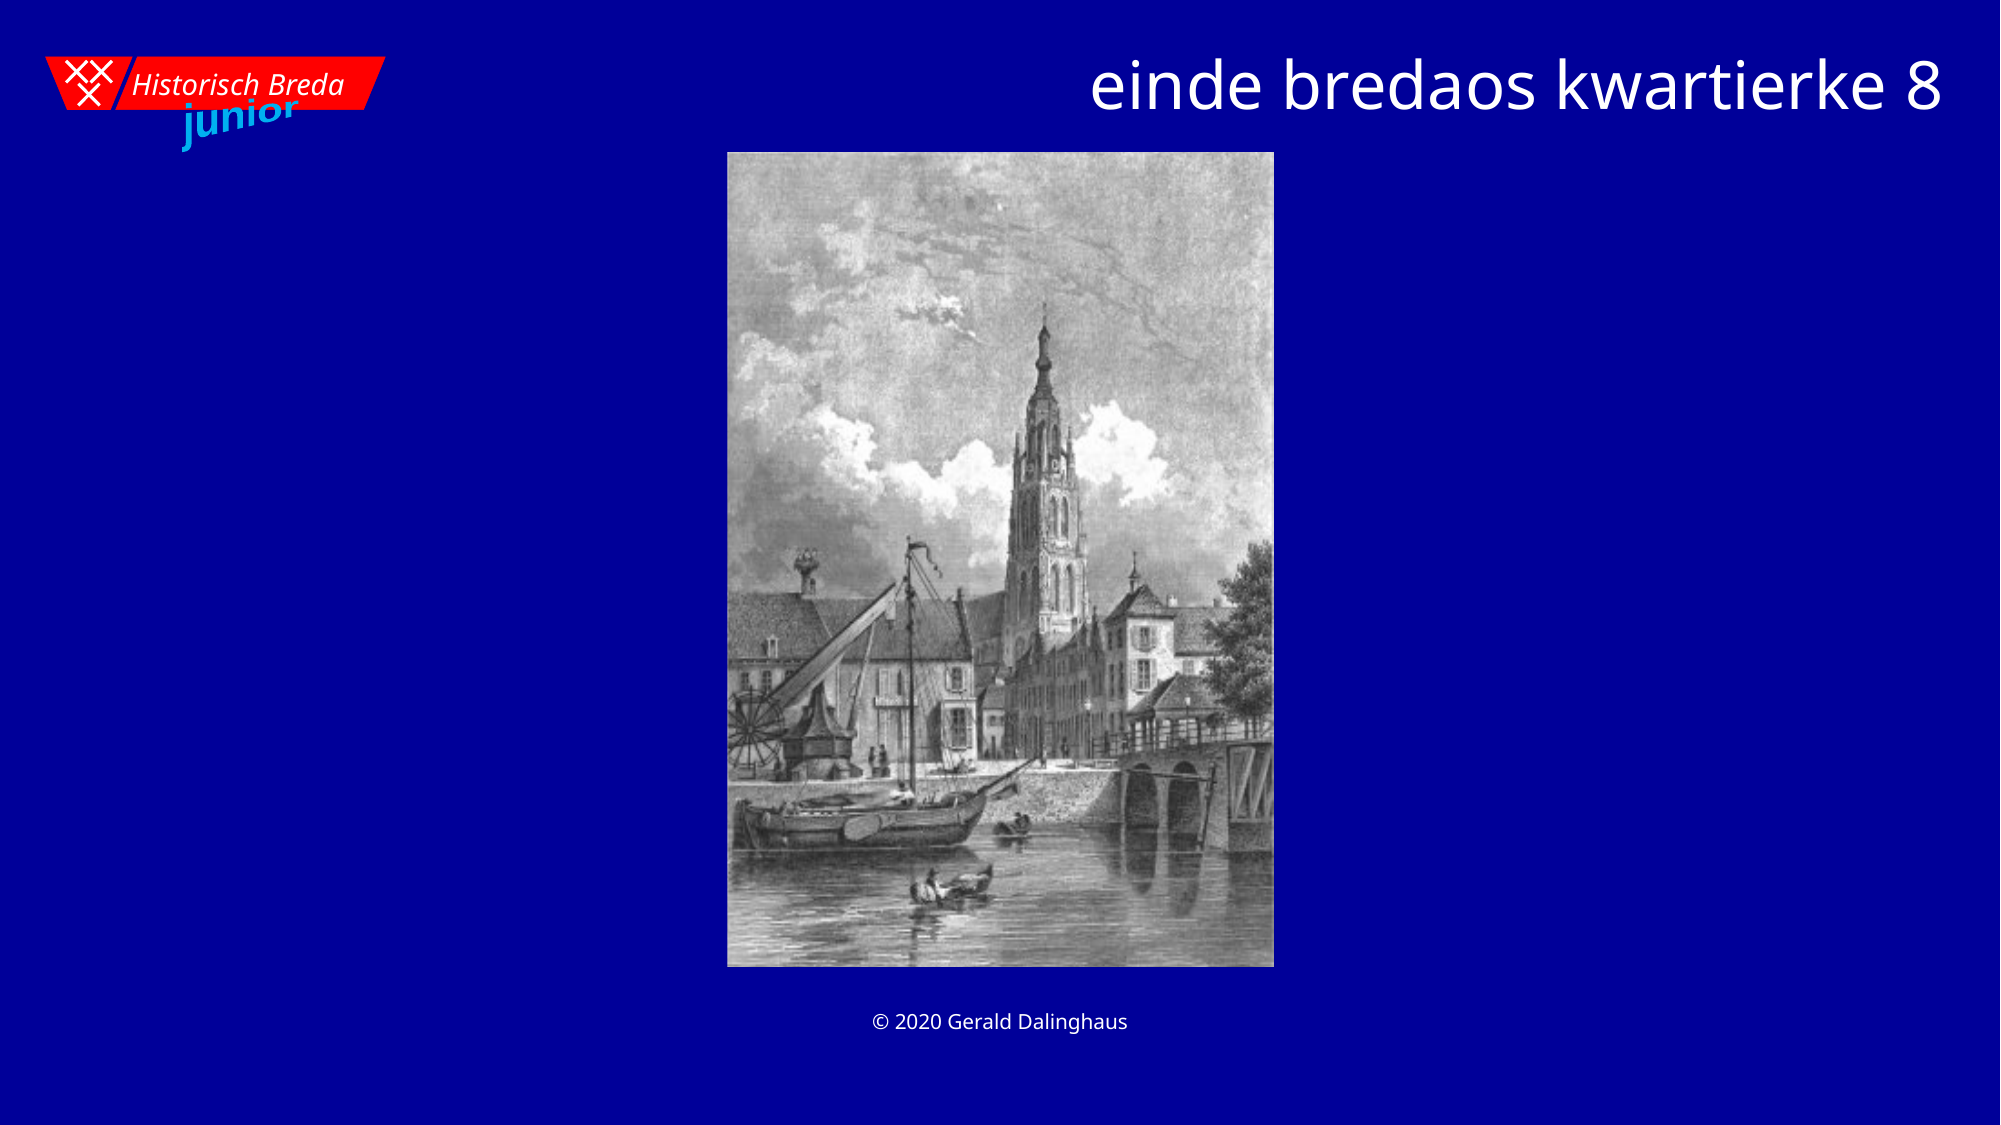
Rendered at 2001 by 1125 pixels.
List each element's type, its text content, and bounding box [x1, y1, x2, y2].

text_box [45, 56, 386, 110]
text_box einde bredaos kwartierke 8 [425, 35, 1959, 131]
picture [727, 152, 1274, 967]
text_box © 2020 Gerald Dalinghaus [0, 1001, 2000, 1041]
